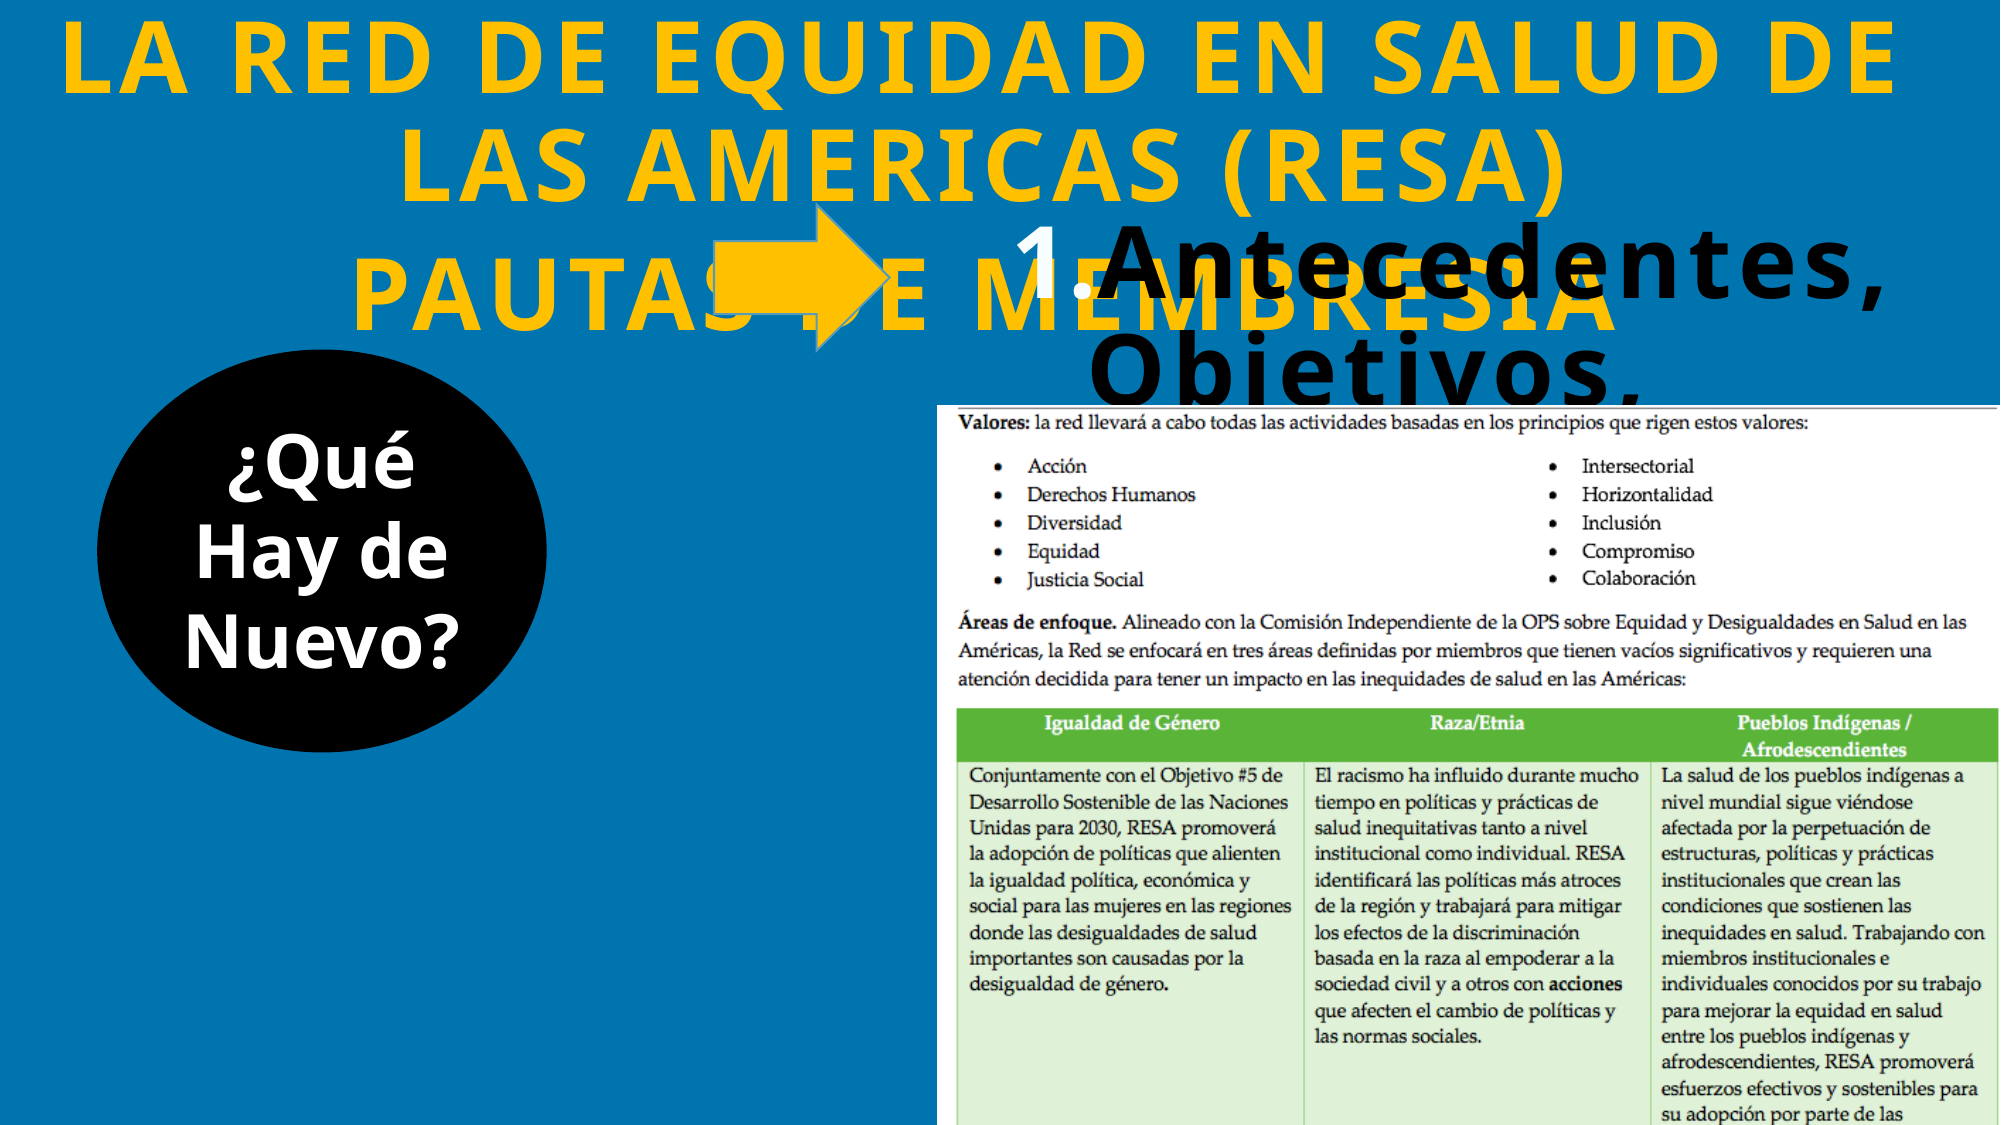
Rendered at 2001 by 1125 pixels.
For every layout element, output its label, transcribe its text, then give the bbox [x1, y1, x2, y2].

picture [1271, 146, 1325, 200]
picture [1132, 146, 1177, 201]
picture [884, 259, 924, 329]
picture [413, 259, 480, 329]
picture [406, 146, 449, 200]
picture [1343, 146, 1383, 200]
picture [1544, 146, 1561, 204]
picture [571, 259, 623, 329]
picture [712, 146, 787, 200]
picture [628, 146, 695, 200]
picture [627, 259, 694, 329]
list LA RED DE EQUIDAD EN SALUD DE LAS AMERICAS (RESA) PAUTAS DE MEMBRESIA [0, 0, 1982, 146]
text_box ¿Qué Hay de Nuevo? [155, 405, 489, 691]
list Antecedentes, Objetivos, Valores, Áreas de Enfoque (página 1) - Según lo sugerido por los miembros del comité [996, 204, 1928, 405]
picture [460, 146, 527, 200]
text_box [167, 349, 477, 405]
text_box [97, 416, 155, 686]
picture [707, 266, 712, 290]
picture [846, 313, 857, 324]
text_box [712, 202, 892, 354]
picture [1226, 146, 1243, 204]
picture [539, 146, 584, 201]
picture [938, 405, 2000, 1125]
picture [804, 316, 815, 329]
text_box [489, 416, 547, 686]
picture [1457, 146, 1524, 200]
picture [988, 146, 1039, 201]
text_box [160, 691, 484, 753]
picture [496, 259, 554, 330]
picture [1400, 146, 1445, 201]
picture [813, 146, 853, 200]
picture [875, 146, 929, 200]
picture [358, 259, 406, 329]
picture [979, 259, 996, 329]
picture [706, 314, 750, 330]
picture [941, 146, 972, 200]
picture [1053, 146, 1120, 200]
